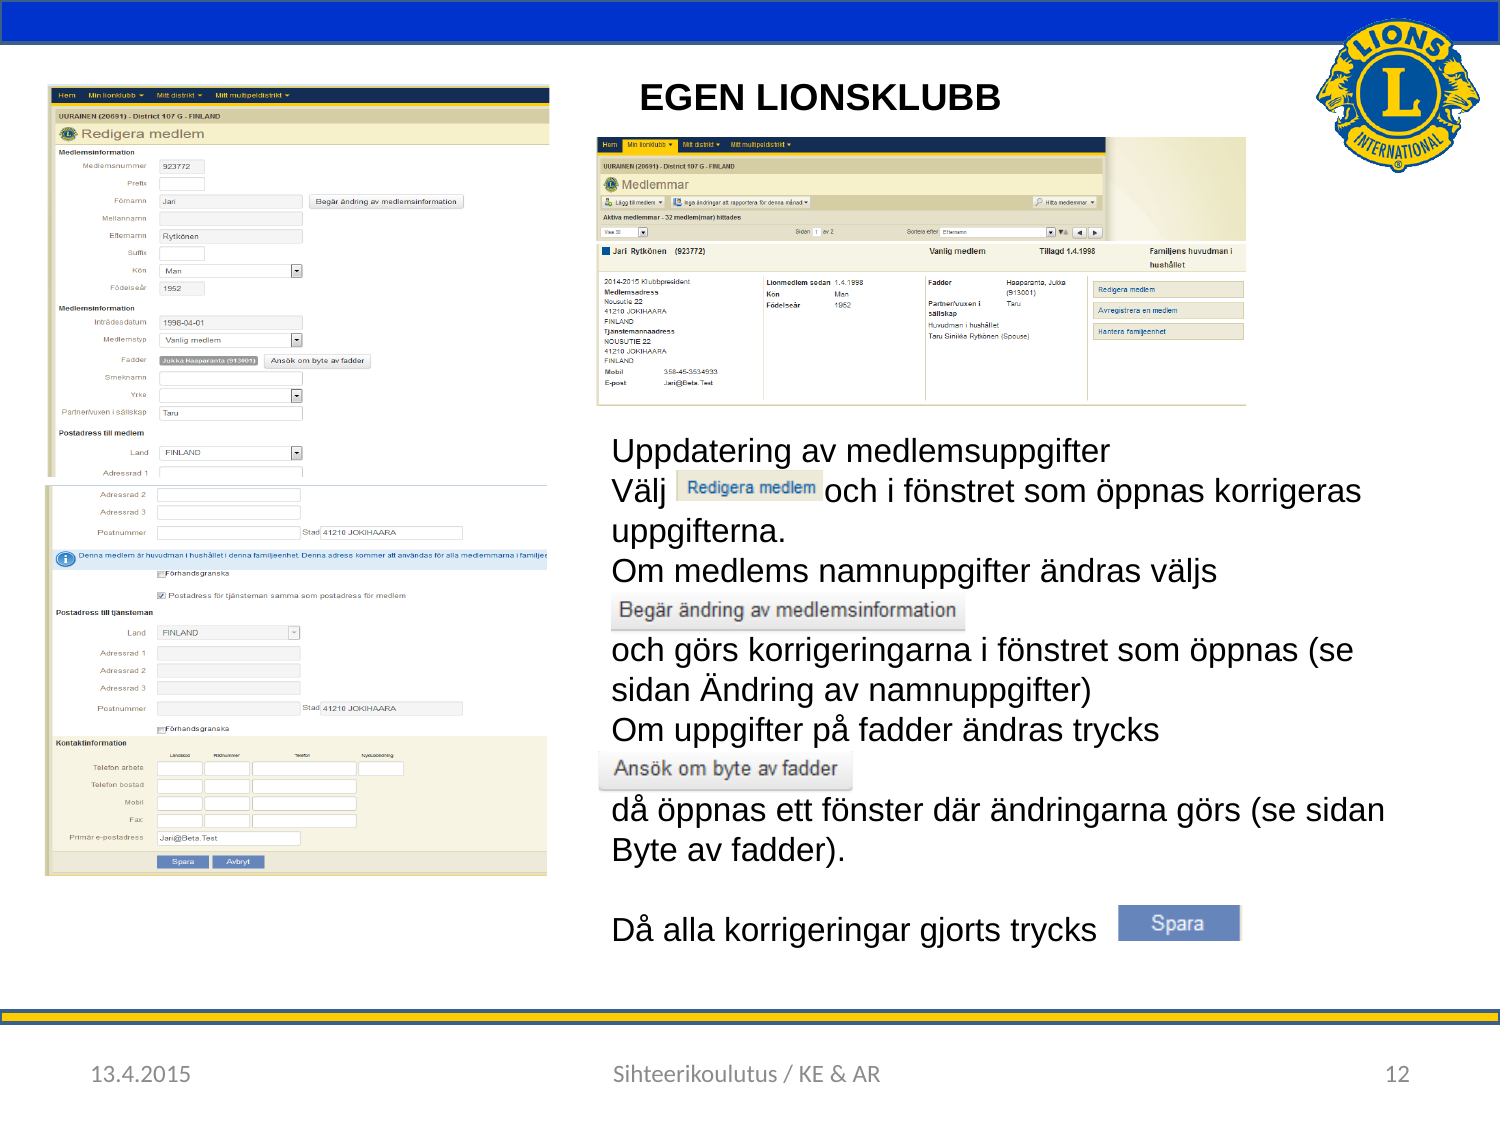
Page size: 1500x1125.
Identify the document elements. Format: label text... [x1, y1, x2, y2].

picture [1316, 18, 1480, 173]
picture [596, 244, 1247, 407]
picture [675, 470, 824, 501]
text_box EGEN LIONSKLUBB [566, 65, 1075, 126]
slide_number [75, 1042, 425, 1103]
picture [610, 591, 966, 634]
picture [1118, 904, 1243, 941]
picture [47, 84, 550, 480]
text_box Uppdatering av medlemsuppgifter Välj och i fönstret som öppnas korrigeras uppgifterna. Om medlems namnuppgifter ändras väljs och görs korrigeringarna i fönstret som öppnas (se sidan Ändring av namnuppgifter) Om uppgifter på fadder ändras trycks då öppnas ett fönster där ändringarna görs (se sidan Byte av fadder). Då alla korrigeringar gjorts trycks [596, 421, 1412, 956]
picture [44, 484, 548, 881]
picture [598, 751, 853, 793]
slide_number 12 [1074, 1042, 1425, 1103]
picture [596, 136, 1247, 242]
footer Sihteerikoulutus / KE & AR [512, 1042, 988, 1103]
